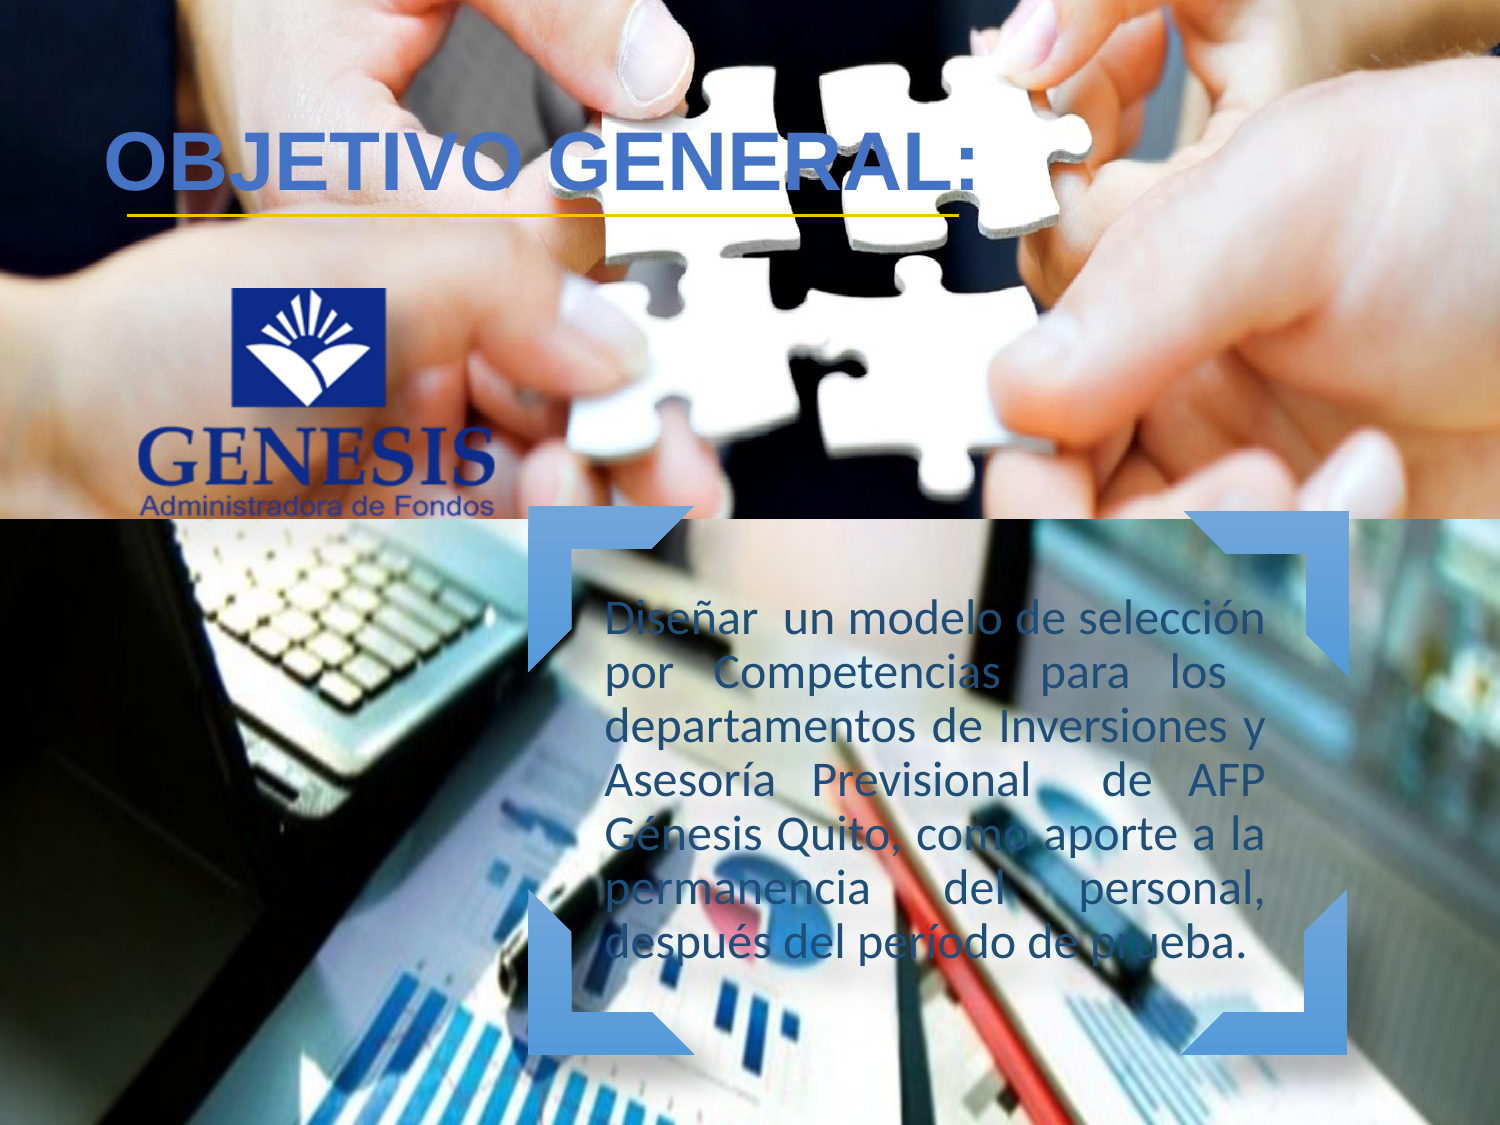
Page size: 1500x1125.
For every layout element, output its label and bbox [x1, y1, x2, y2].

text_box [48, 245, 1446, 1080]
picture [0, 0, 1500, 1125]
